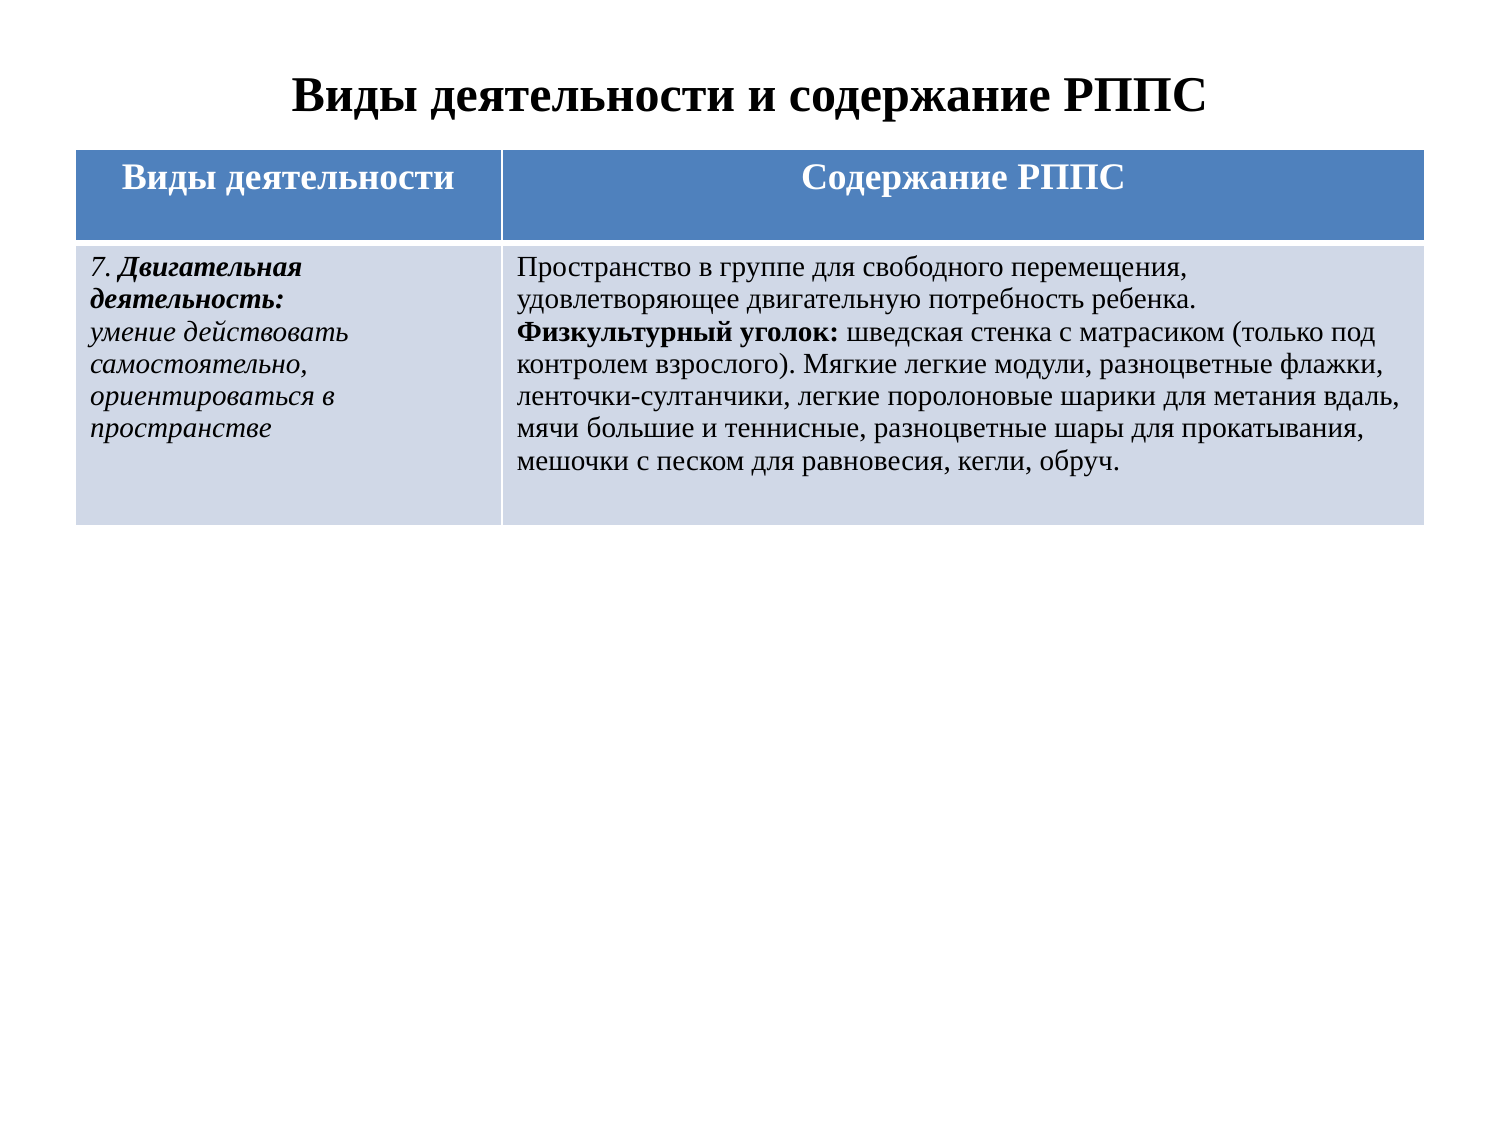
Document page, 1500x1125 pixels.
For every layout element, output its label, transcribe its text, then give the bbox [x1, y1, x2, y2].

table_cell Пространство в группе для свободного перемеще­ния, удовлетворяющее двигательную потребность ребенка. Физкультурный уголок: шведская стенка с матрасиком (только под контролем взрослого). Мягкие легкие модули, разноцветные флажки, ленточки-султанчики, легкие поролоновые шарики для метания вдаль, мячи большие и теннисные, разноцветные шары для прокатывания, мешочки с песком для равновесия, кегли, обруч. [503, 246, 1424, 525]
title Виды деятельности и содержание РППС [75, 45, 1425, 138]
table_cell 7. Двигательная деятельность: умение действовать самостоятельно, ориентироваться в пространстве [76, 246, 501, 525]
table_header Содержание РППС [503, 150, 1424, 240]
table_header Виды деятельности [76, 150, 501, 240]
